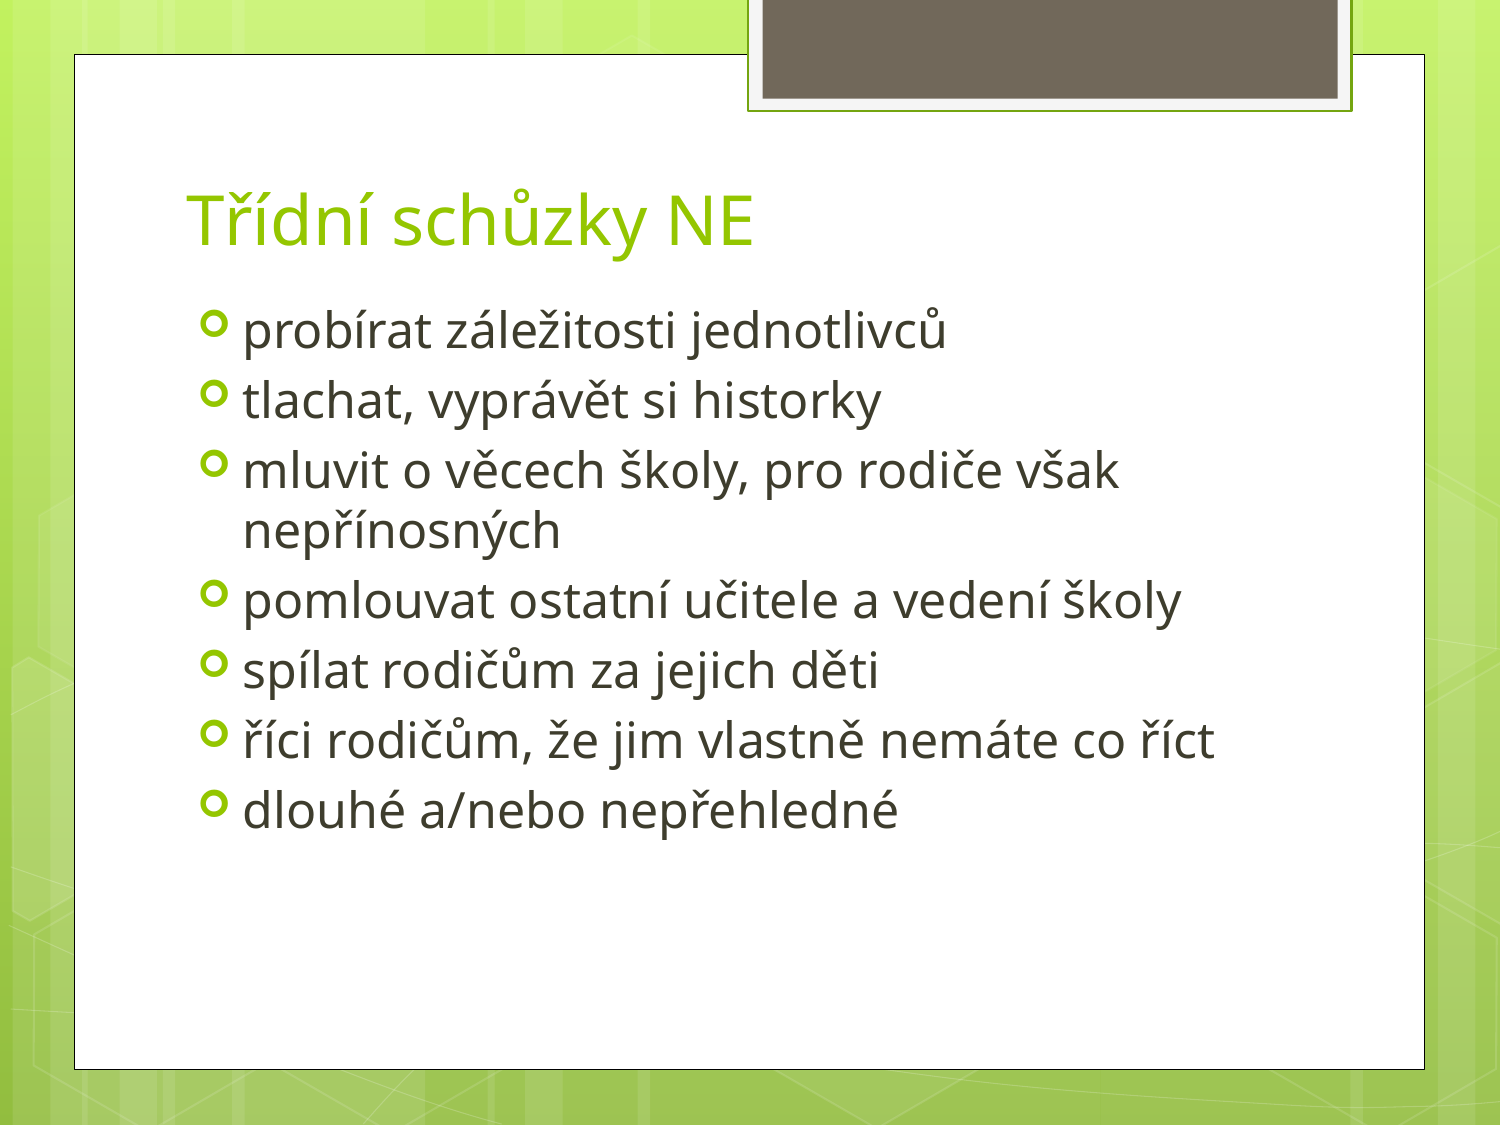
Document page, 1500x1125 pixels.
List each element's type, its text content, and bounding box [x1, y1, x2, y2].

list probírat záležitosti jednotlivců tlachat, vyprávět si historky mluvit o věcech školy, pro rodiče však nepřínosných pomlouvat ostatní učitele a vedení školy spílat rodičům za jejich děti říci rodičům, že jim vlastně nemáte co říct dlouhé a/nebo nepřehledné [171, 290, 1283, 957]
title Třídní schůzky NE [171, 168, 1324, 268]
